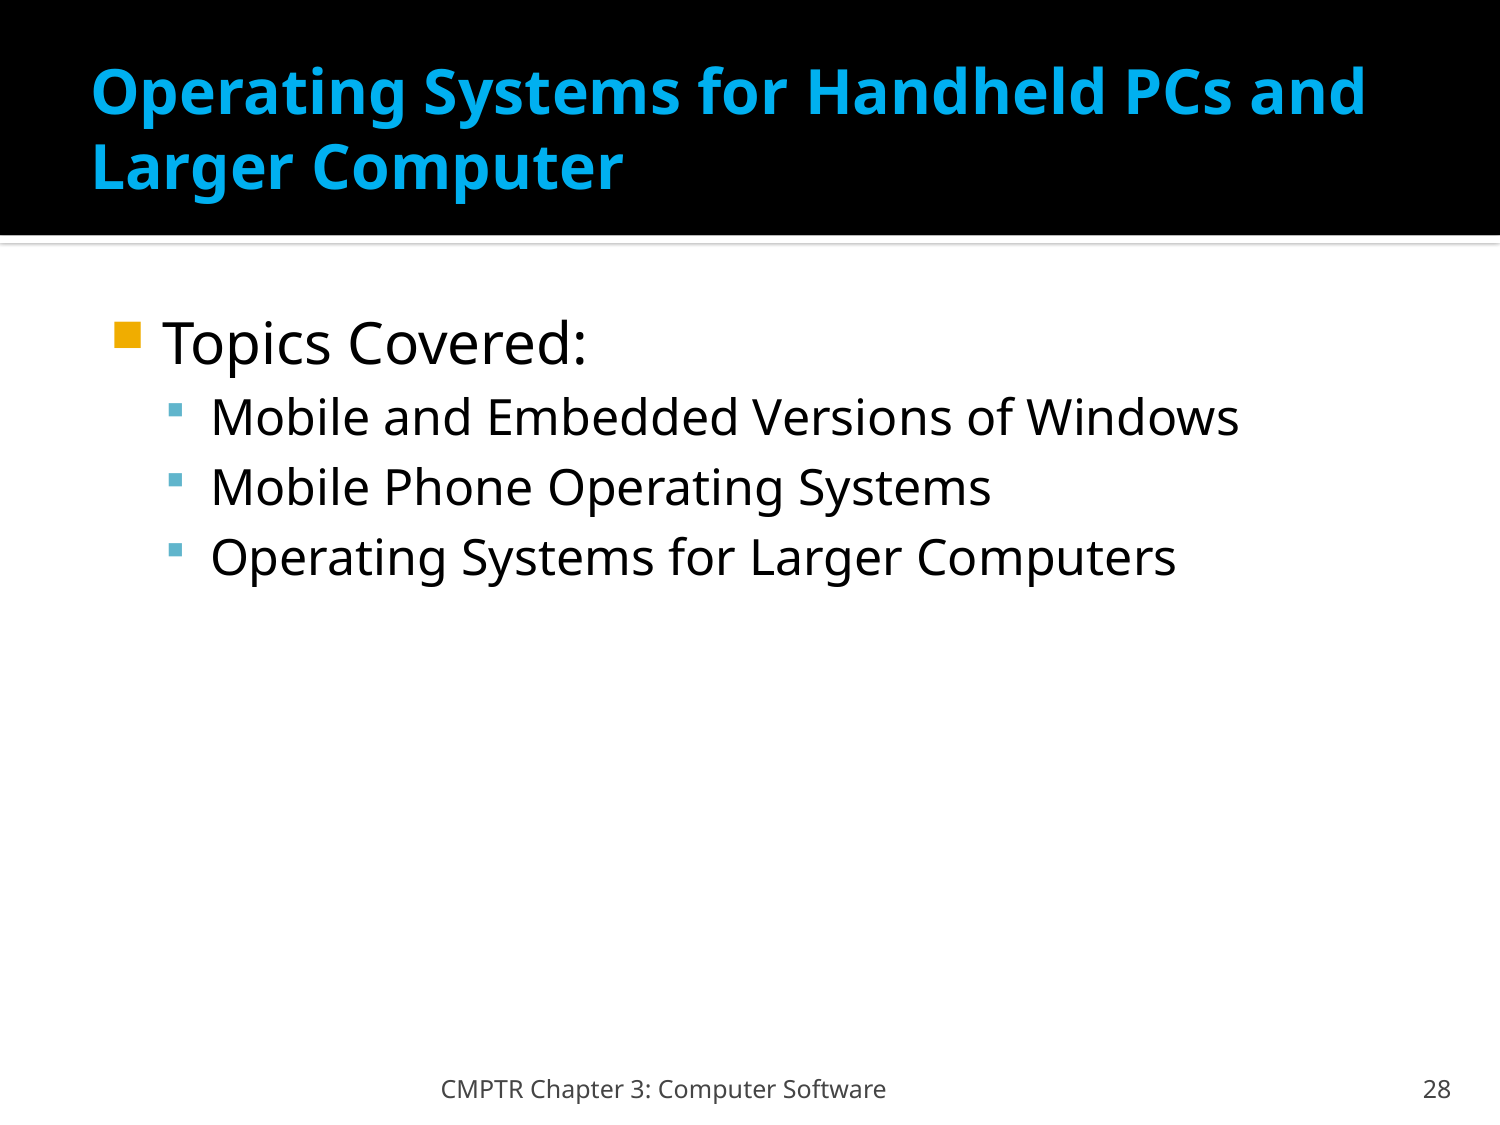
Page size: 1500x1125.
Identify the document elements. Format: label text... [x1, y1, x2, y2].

title Operating Systems for Handheld PCs and Larger Computer [75, 24, 1425, 231]
slide_number 28 [1345, 1062, 1467, 1108]
footer CMPTR Chapter 3: Computer Software [433, 1062, 1337, 1108]
list Topics Covered: Mobile and Embedded Versions of Windows Mobile Phone Operating Systems Operating Systems for Larger Computers [75, 291, 1413, 1050]
